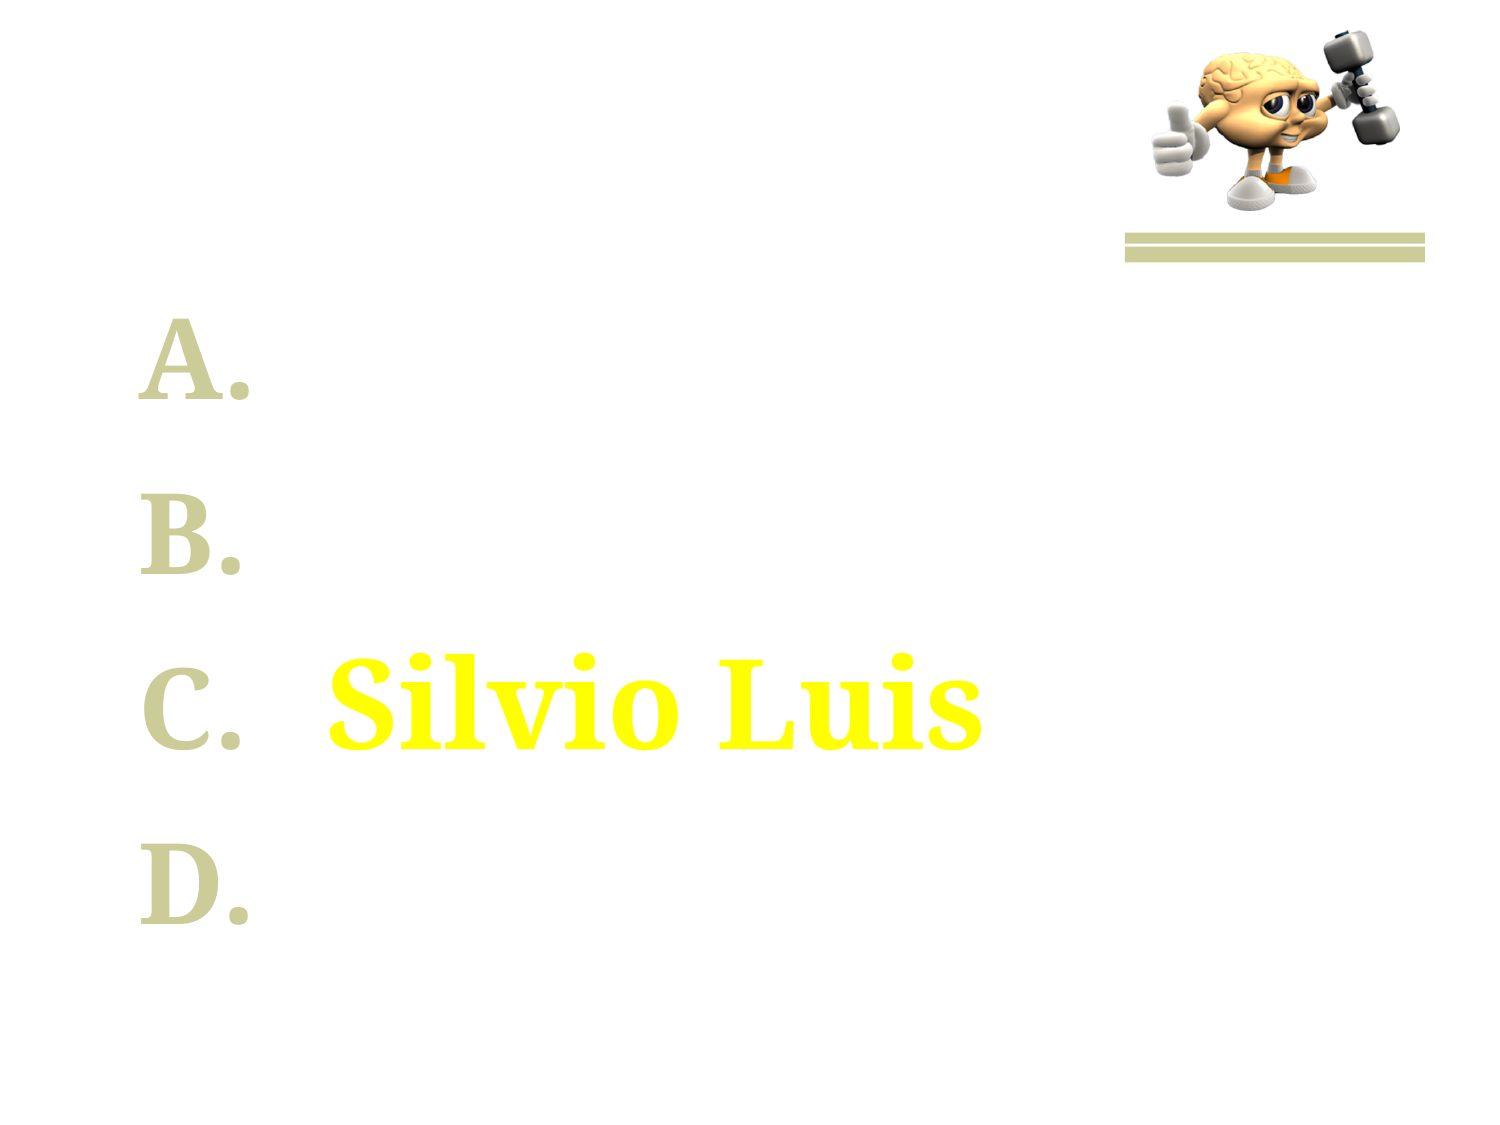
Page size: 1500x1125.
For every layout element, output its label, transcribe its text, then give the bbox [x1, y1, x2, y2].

picture [1151, 30, 1400, 211]
list Kleber Machado Luciano do Valle Silvio Luis Galvão Bueno [123, 267, 1500, 1083]
